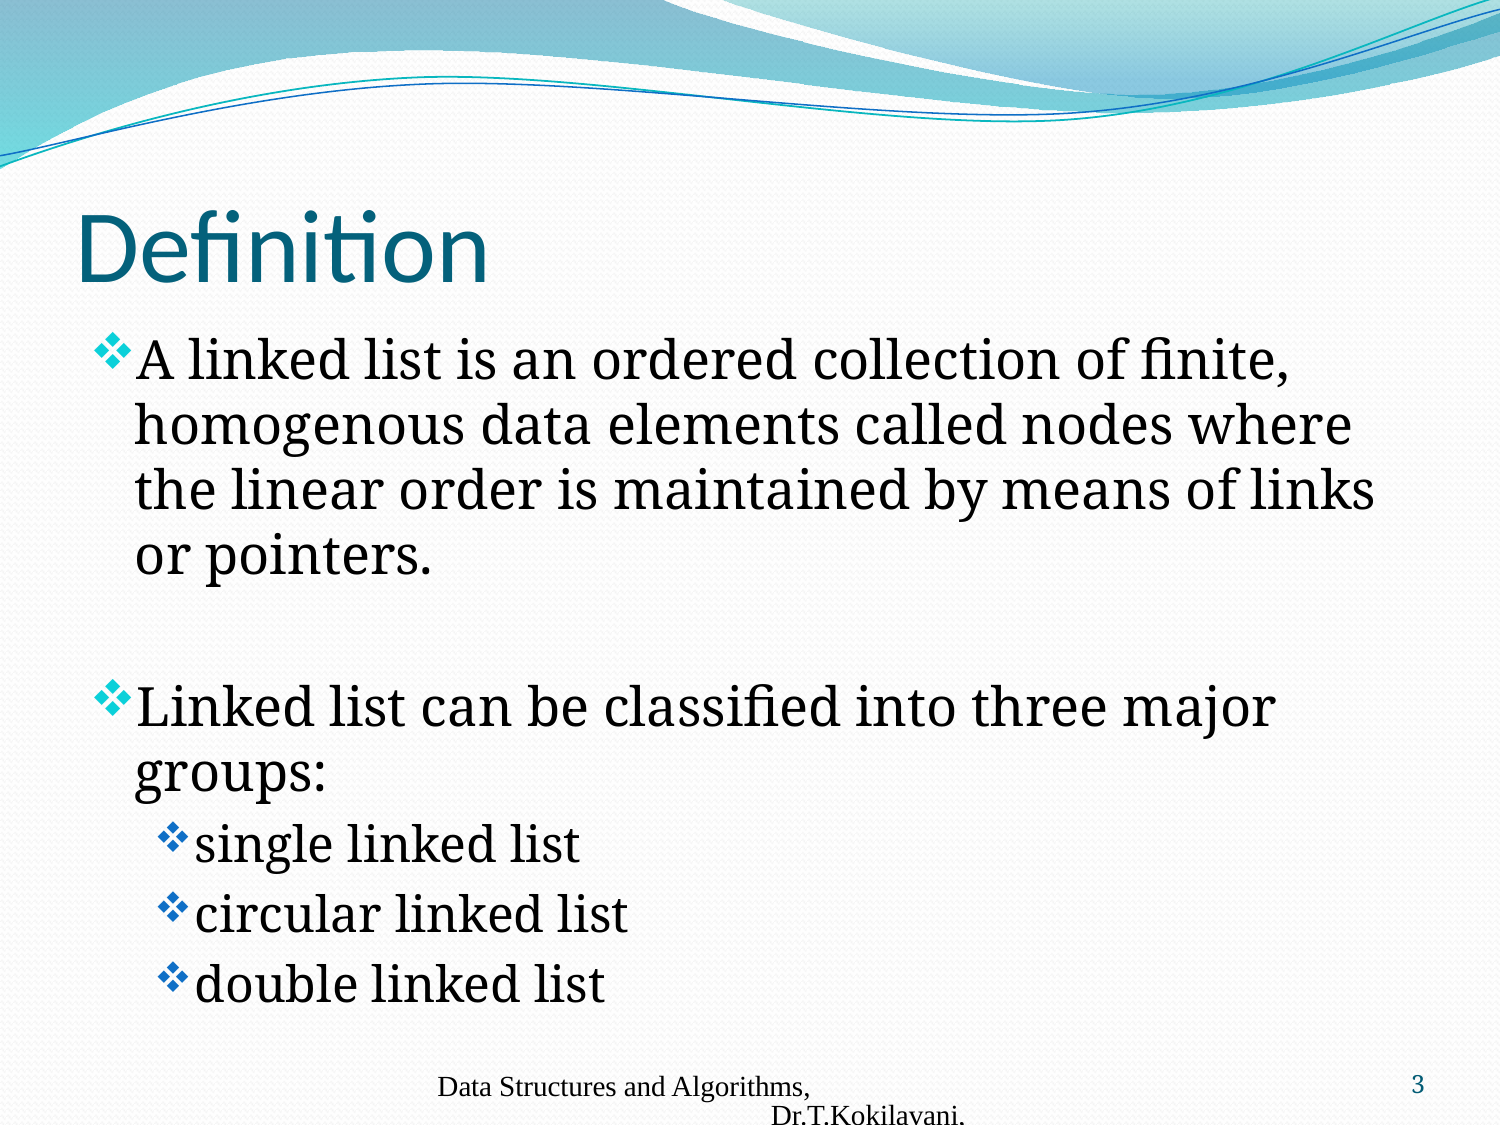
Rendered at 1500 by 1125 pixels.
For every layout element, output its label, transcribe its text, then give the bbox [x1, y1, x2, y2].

title Definition [75, 115, 1425, 303]
list A linked list is an ordered collection of finite, homogenous data elements called nodes where the linear order is maintained by means of links or pointers. Linked list can be classified into three major groups: single linked list circular linked list double linked list [75, 317, 1425, 1038]
slide_number 3 [1299, 1042, 1425, 1103]
footer Data Structures and Algorithms, Dr.T.Kokilavani, SJC [437, 1042, 988, 1103]
